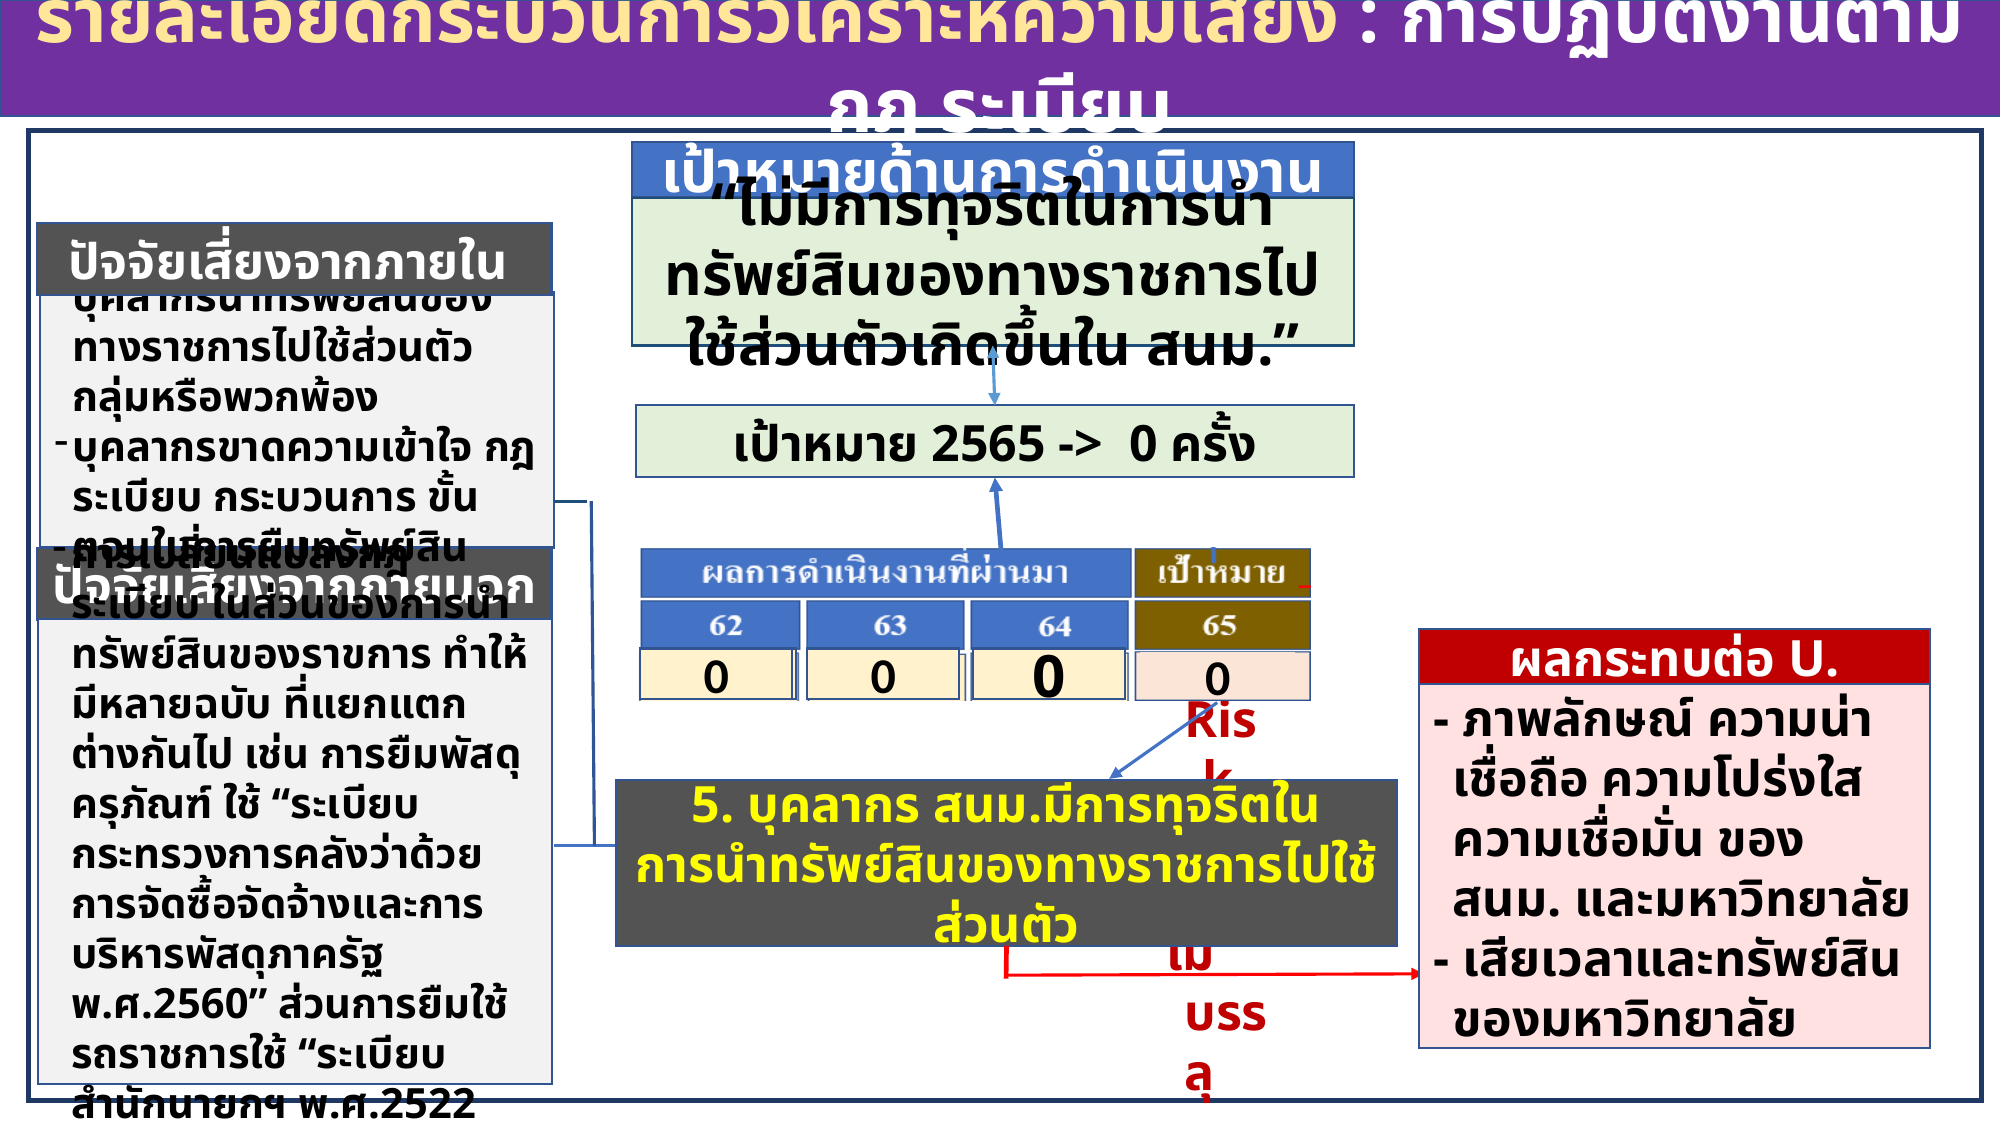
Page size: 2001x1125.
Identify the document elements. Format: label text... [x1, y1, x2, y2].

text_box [1109, 702, 1218, 779]
text_box ปัจจัยเสี่ยงจากภายใน [36, 222, 553, 296]
text_box - ภาพลักษณ์ ความน่าเชื่อถือ ความโปร่งใส ความเชื่อมั่น ของ สนม. และมหาวิทยาลัย - เสียเวลาและทรัพย์สินของมหาวิทยาลัย [1418, 683, 1931, 1049]
text_box Risk [1218, 719, 1282, 776]
text_box รายละเอียดกระบวนการวิเคราะห์ความเสี่ยง : การปฏิบัติงานตามกฎ ระเบียบ [0, 0, 2000, 117]
text_box [27, 129, 1982, 1102]
text_box บุคลากรนำทรัพย์สินของทางราชการไปใช้ส่วนตัว กลุ่มหรือพวกพ้อง บุคลากรขาดความเข้าใจ กฎ ระเบียบ กระบวนการ ขั้นตอนในการยืมทรัพย์สิน [39, 291, 555, 549]
text_box ผลกระทบต่อ U. [1418, 628, 1931, 683]
text_box ไม่บรรลุ [1150, 982, 1301, 1039]
text_box การเปลี่ยนแปลงกฎ ระเบียบ ในส่วนของการนำทรัพย์สินของราขการ ทำให้มีหลายฉบับ ที่แยกแตกต่างกันไป เช่น การยืมพัสดุ ครุภัณฑ์ ใช้ “ระเบียบกระทรวงการคลังว่าด้วยการจัดซื้อจัดจ้างและการบริหารพัสดุภาครัฐ พ.ศ.2560” ส่วนการยืมใช้รถราชการใช้ “ระเบียบสำนักนายกฯ พ.ศ.2522 และแก้ไขเพิ่มเติม” เป็นต้น [37, 618, 553, 1085]
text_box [994, 477, 1002, 560]
text_box “ไม่มีการทุจริตในการนำทรัพย์สินของทางราชการไปใช้ส่วนตัวเกิดขึ้นใน สนม.” [631, 197, 1355, 347]
text_box ปัจจัยเสี่ยงจากภายนอก [36, 547, 553, 621]
text_box เป้าหมายด้านการดำเนินงาน [631, 141, 1355, 197]
picture [631, 547, 1311, 702]
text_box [591, 501, 595, 846]
text_box เป้าหมาย 2565 -> 0 ครั้ง [635, 404, 1355, 478]
text_box 5. บุคลากร สนม.มีการทุจริตในการนำทรัพย์สินของทางราชการไปใช้ส่วนตัว [615, 779, 1398, 947]
